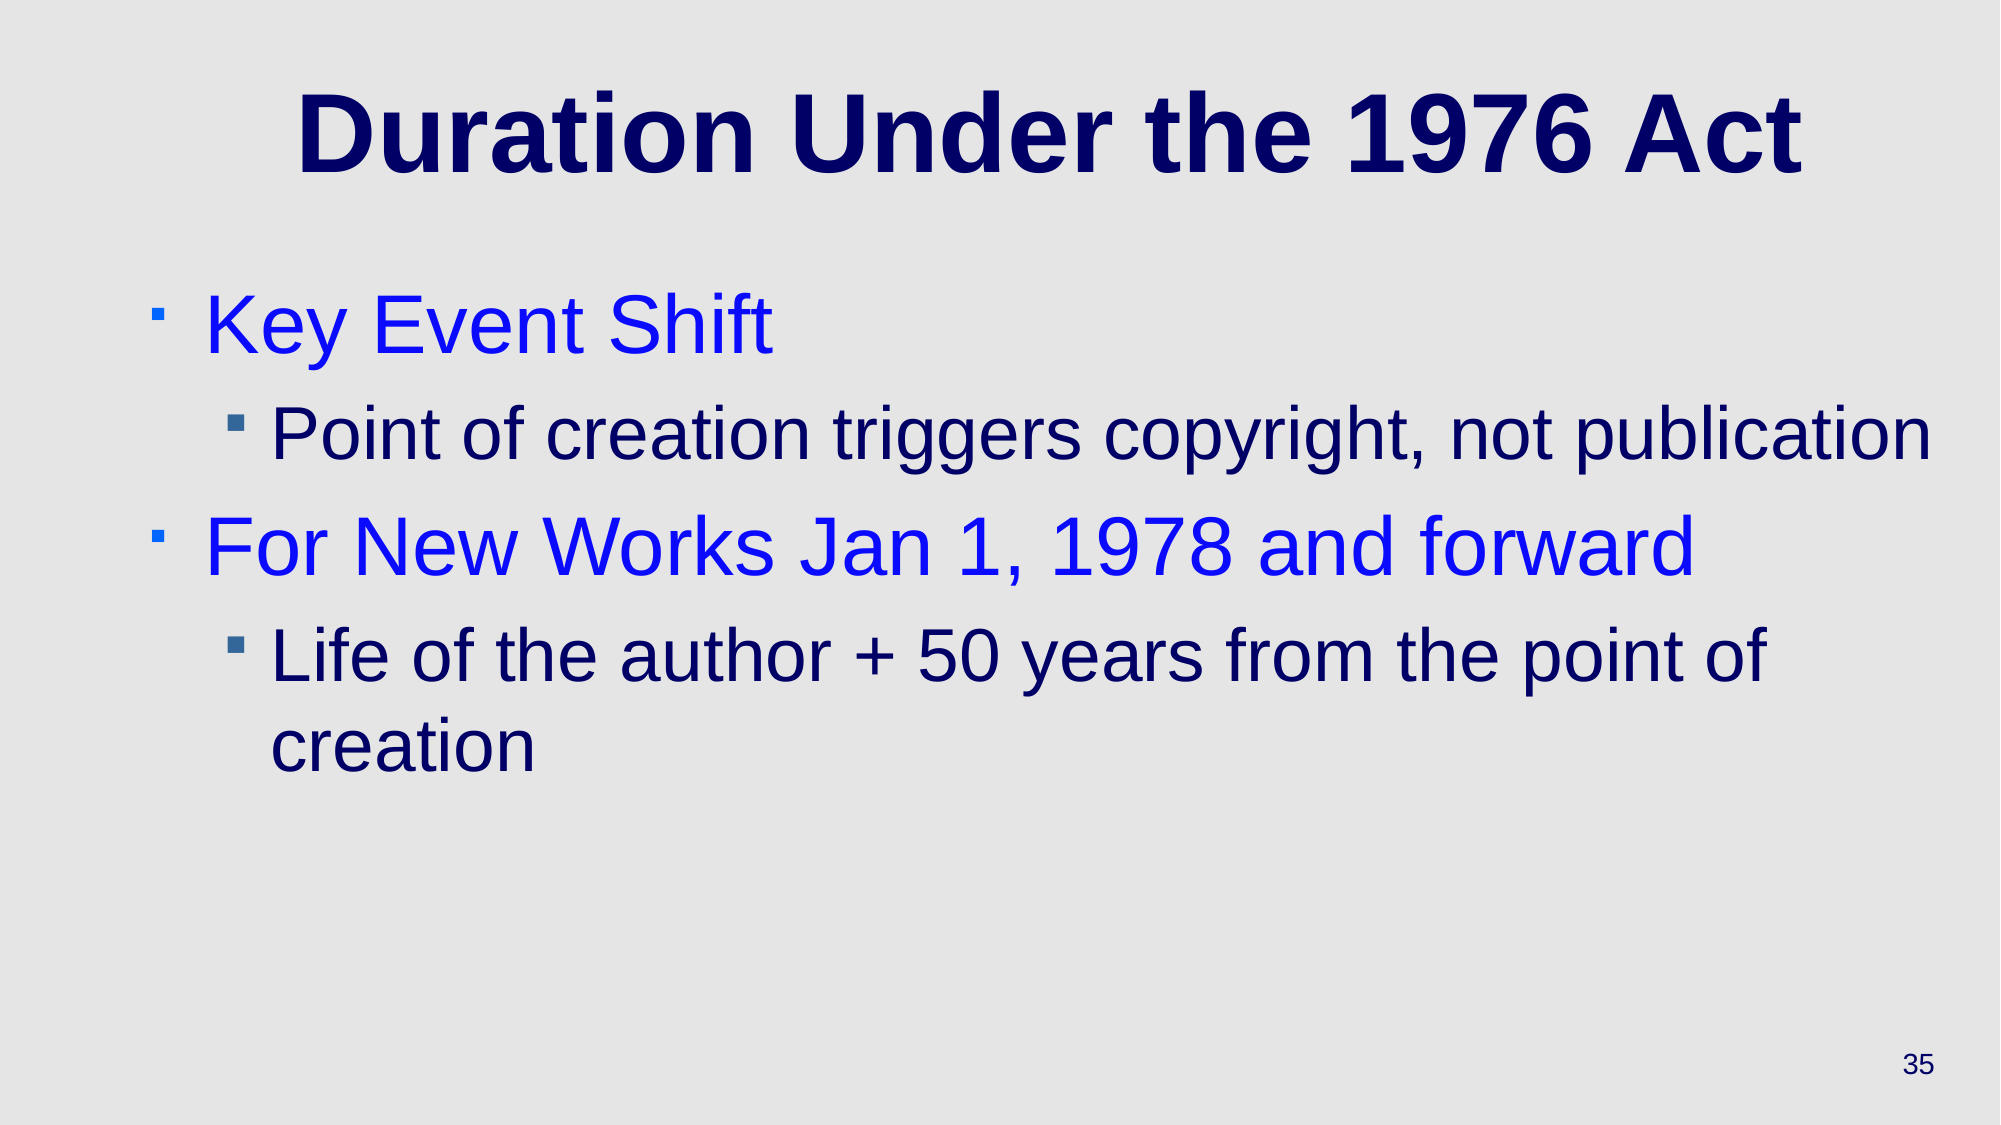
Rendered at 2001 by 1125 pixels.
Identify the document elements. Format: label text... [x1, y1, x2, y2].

slide_number 35 [1533, 1024, 1951, 1101]
list Key Event Shift Point of creation triggers copyright, not publication For New Works Jan 1, 1978 and forward Life of the author + 50 years from the point of creation [133, 262, 1967, 938]
title Duration Under the 1976 Act [133, 50, 1967, 238]
